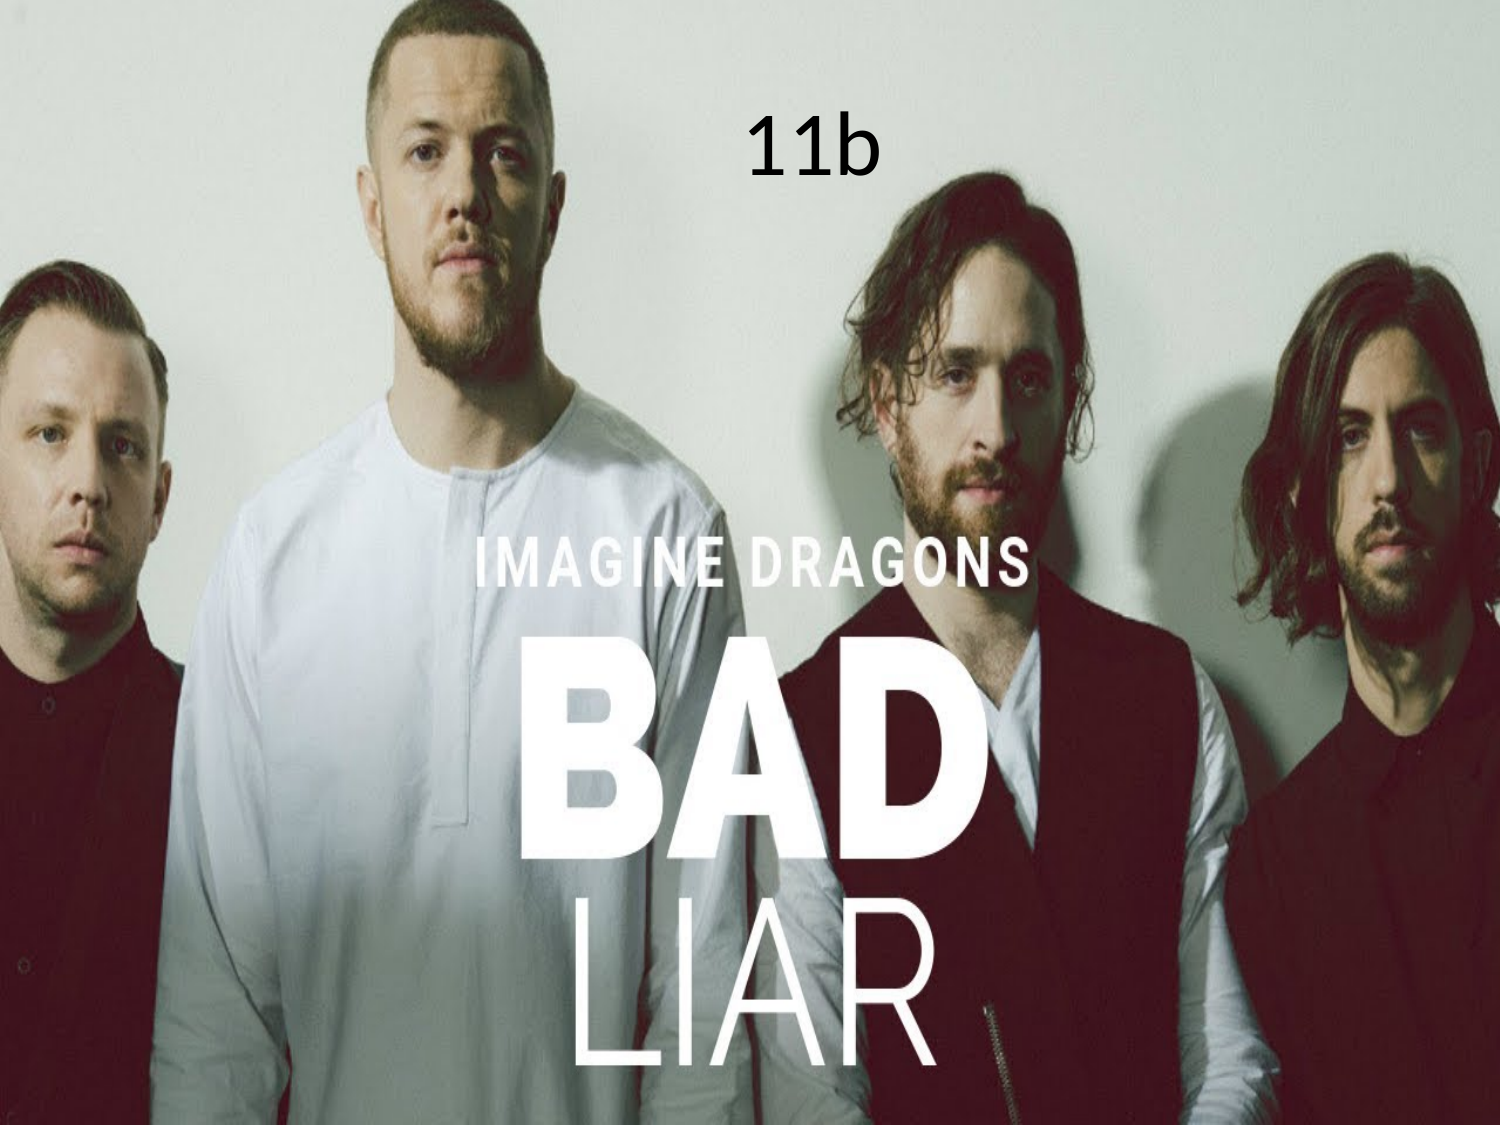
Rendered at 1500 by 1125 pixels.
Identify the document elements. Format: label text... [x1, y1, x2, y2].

picture [0, 0, 1500, 1125]
title 11b [75, 45, 1425, 233]
